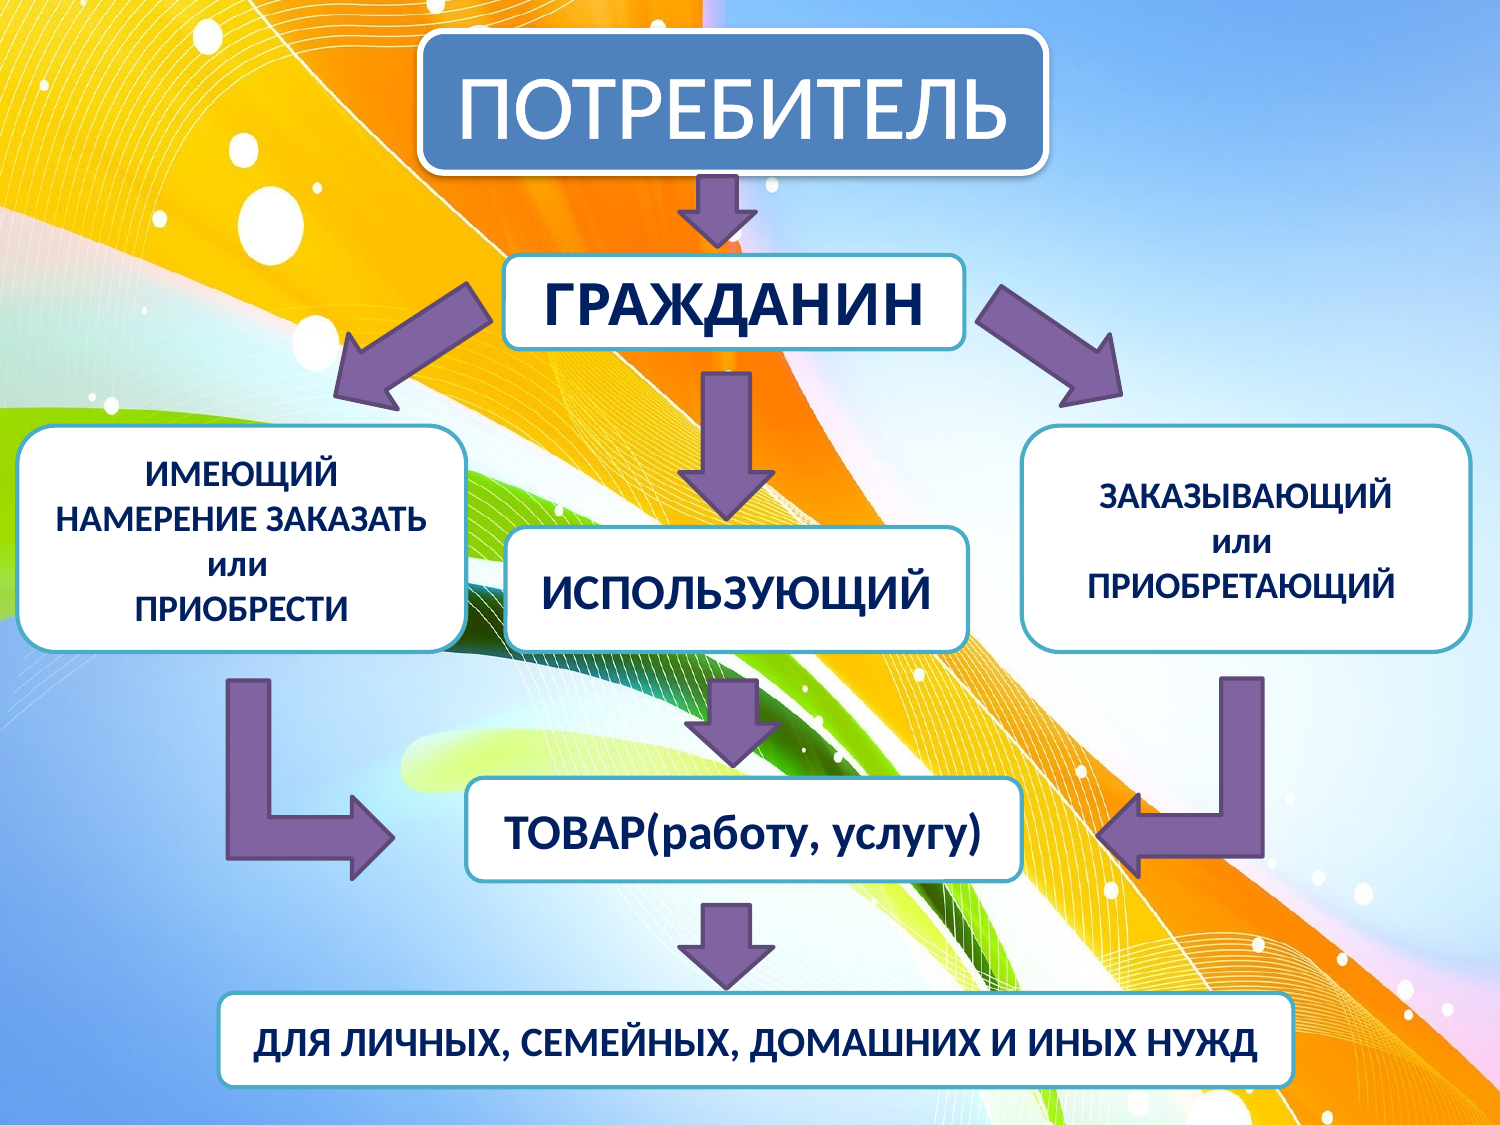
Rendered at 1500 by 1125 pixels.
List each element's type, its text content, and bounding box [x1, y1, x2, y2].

text_box ЗАКАЗЫВАЮЩИЙ или ПРИОБРЕТАЮЩИЙ [1019, 423, 1473, 655]
text_box [225, 678, 396, 882]
picture [0, 0, 1500, 1125]
text_box ПОТРЕБИТЕЛЬ [416, 27, 1050, 176]
text_box [677, 371, 776, 522]
text_box ИСПОЛЬЗУЮЩИЙ [503, 524, 971, 655]
text_box [677, 174, 758, 249]
text_box ДЛЯ ЛИЧНЫХ, СЕМЕЙНЫХ, ДОМАШНИХ И ИНЫХ НУЖД [216, 990, 1296, 1090]
text_box [974, 284, 1124, 408]
text_box ГРАЖДАНИН [501, 252, 967, 352]
text_box ТОВАР(работу, услугу) [464, 775, 1024, 884]
text_box [1095, 676, 1265, 880]
text_box [333, 281, 494, 412]
text_box [1046, 54, 1093, 173]
text_box ИМЕЮЩИЙ НАМЕРЕНИЕ ЗАКАЗАТЬ или ПРИОБРЕСТИ [15, 423, 469, 655]
text_box [677, 902, 776, 991]
text_box [683, 678, 783, 768]
text_box [218, 54, 420, 173]
